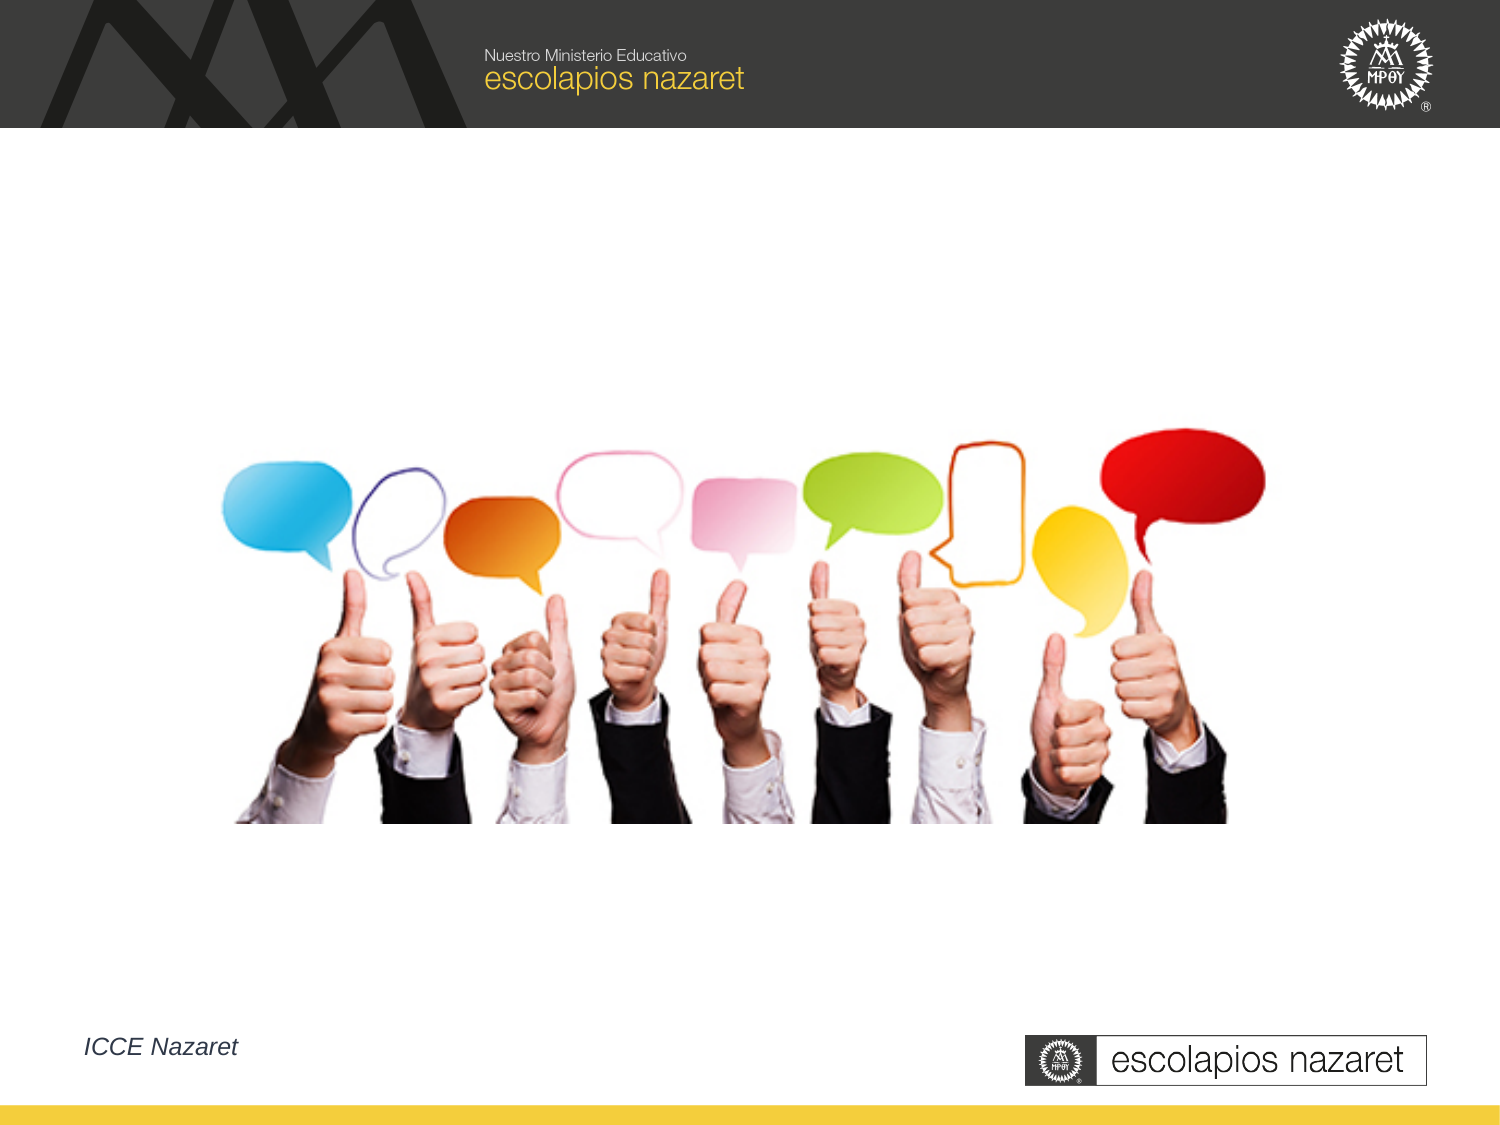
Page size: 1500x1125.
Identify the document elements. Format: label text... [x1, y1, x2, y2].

picture [0, 0, 1500, 1125]
text_box ICCE Nazaret [29, 1015, 814, 1098]
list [200, 274, 1290, 824]
